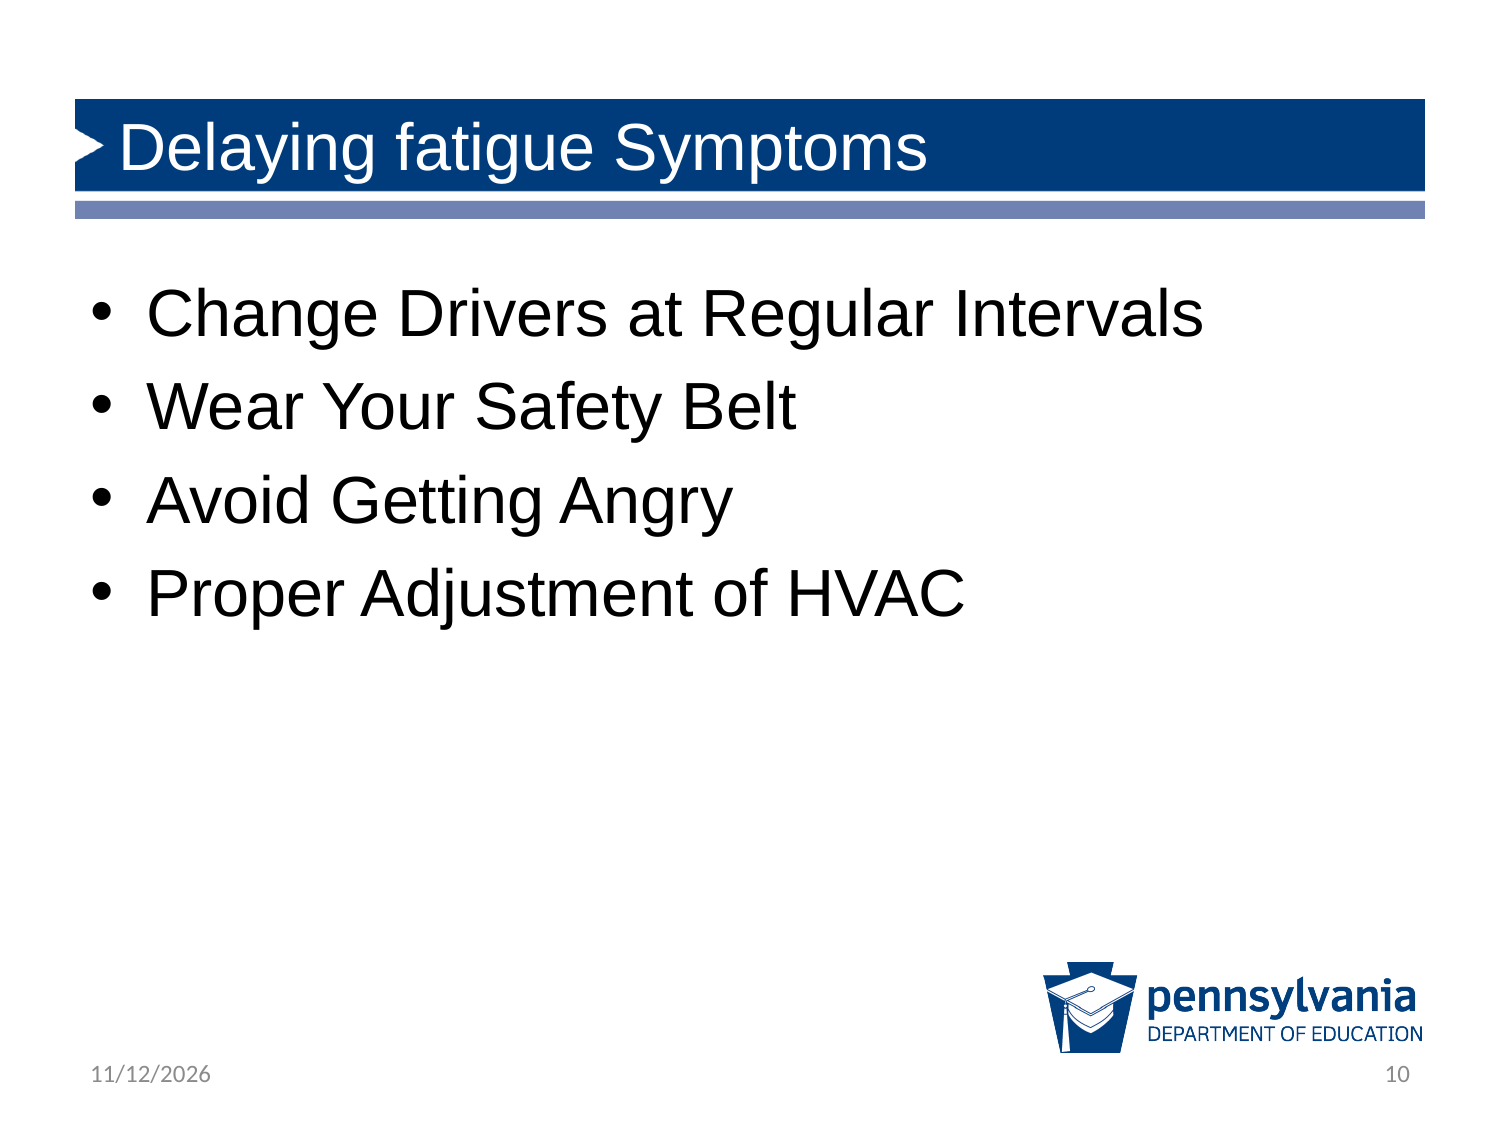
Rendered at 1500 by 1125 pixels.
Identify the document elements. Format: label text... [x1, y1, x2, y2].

slide_number 10 [1074, 1042, 1425, 1103]
picture [1043, 1005, 1422, 1053]
list Change Drivers at Regular Intervals Wear Your Safety Belt Avoid Getting Angry Proper Adjustment of HVAC [75, 262, 1425, 1005]
title Delaying fatigue Symptoms [75, 50, 1425, 238]
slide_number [75, 1042, 425, 1103]
